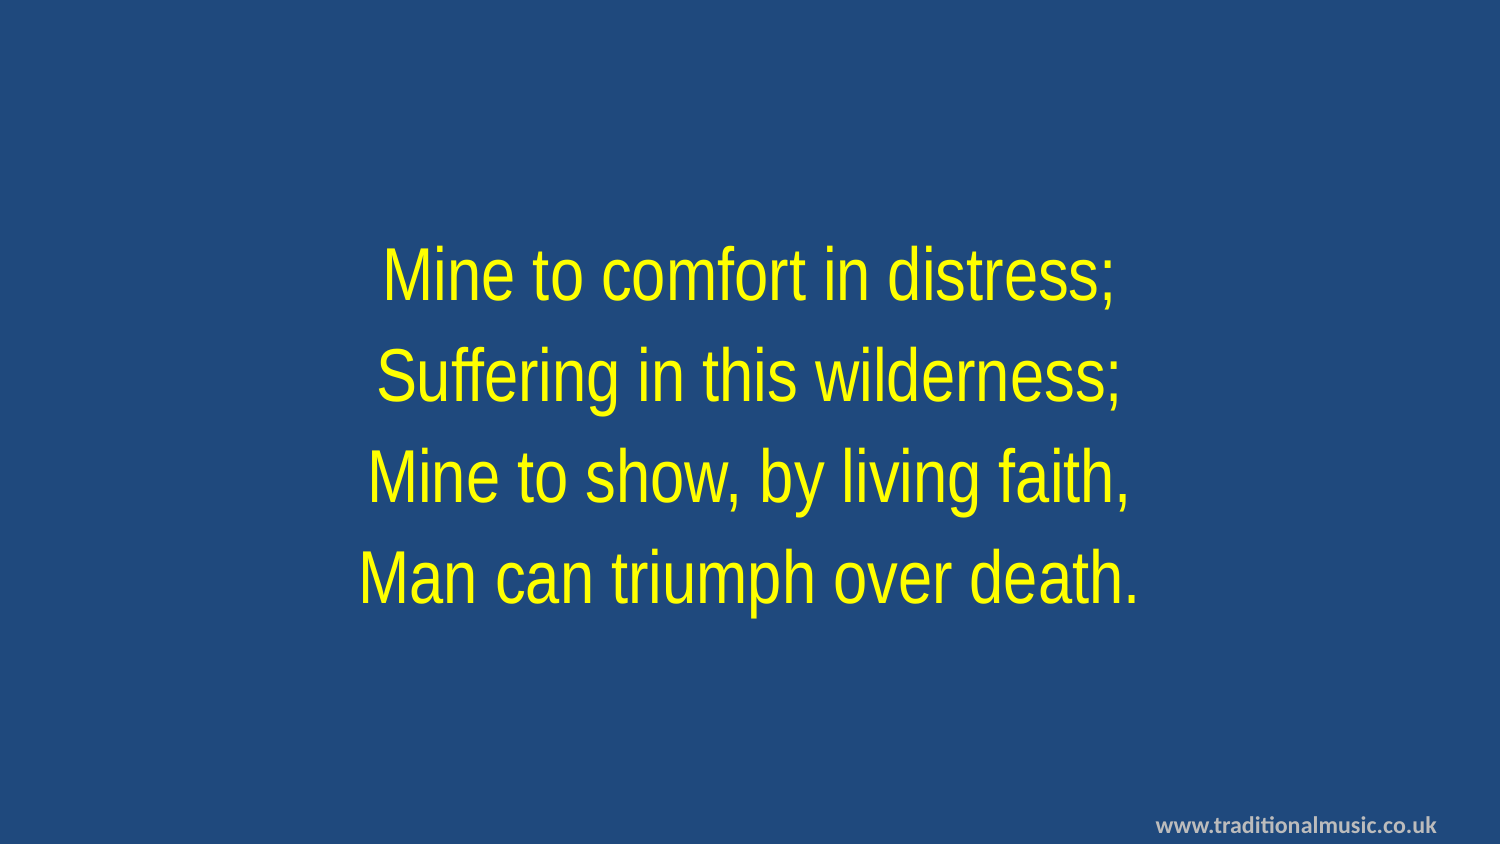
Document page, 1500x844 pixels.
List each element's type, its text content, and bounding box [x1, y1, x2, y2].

list Mine to comfort in distress; Suffering in this wilderness; Mine to show, by living faith, Man can triumph over death. [0, 0, 1500, 844]
